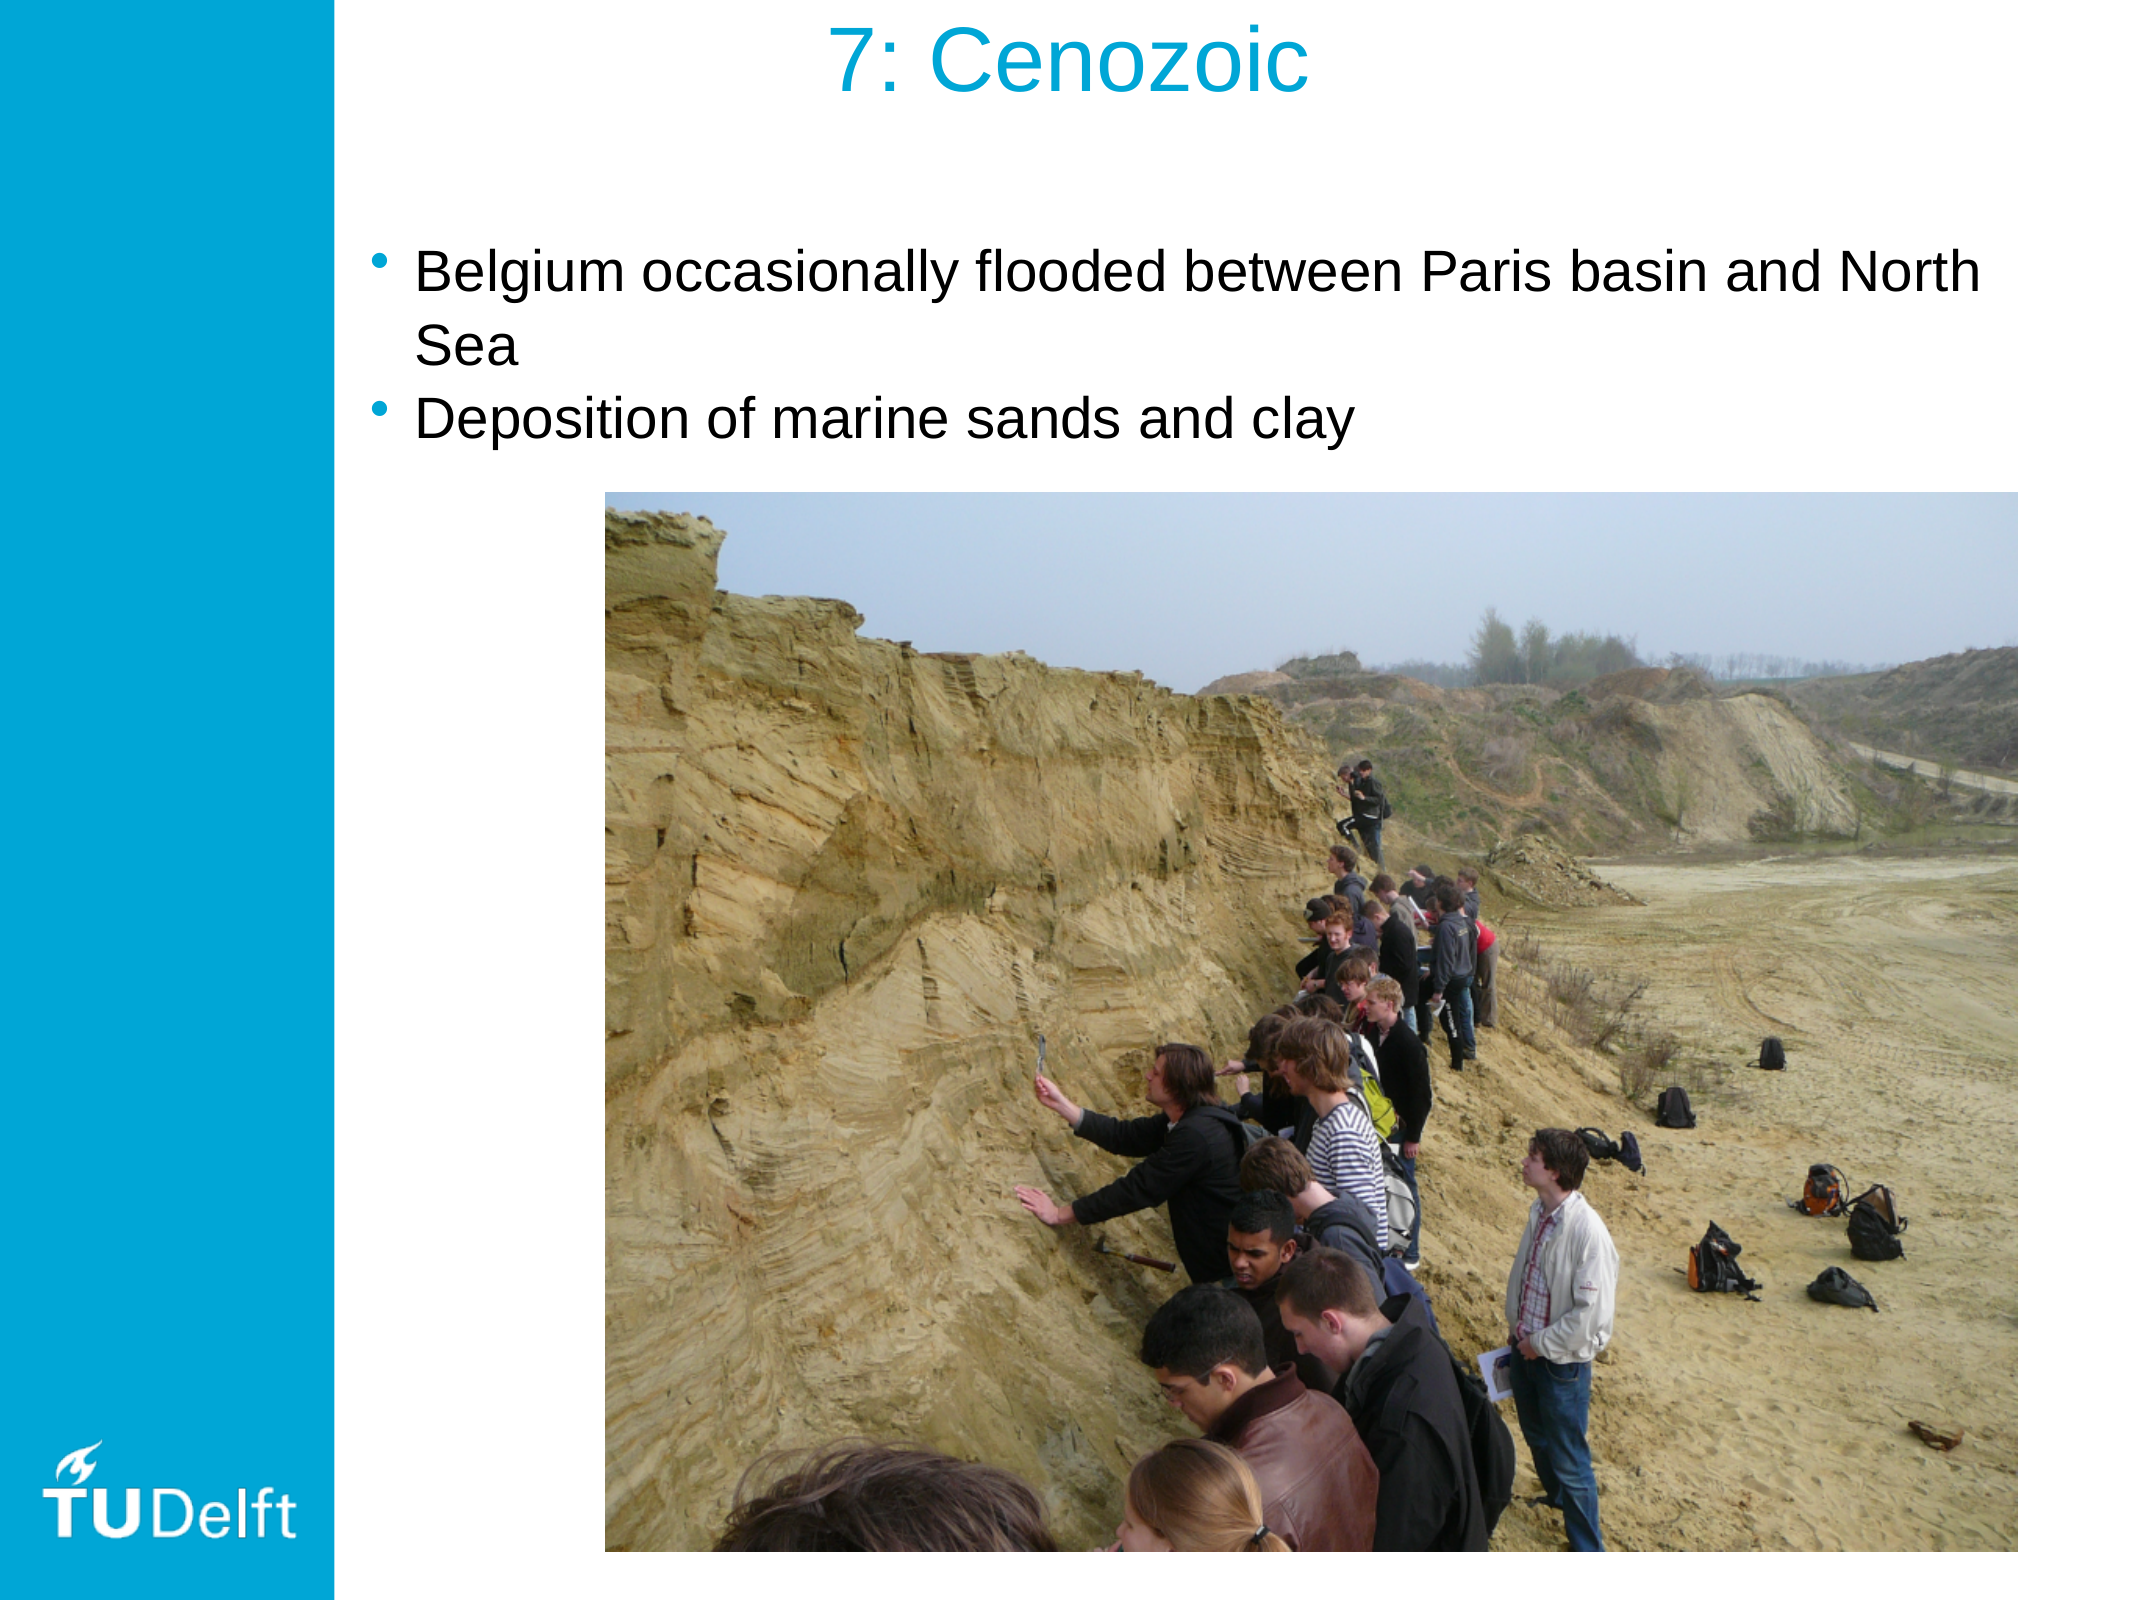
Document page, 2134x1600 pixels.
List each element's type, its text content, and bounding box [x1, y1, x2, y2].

picture [605, 491, 2019, 1552]
list Belgium occasionally flooded between Paris basin and North Sea Deposition of marine sands and clay [369, 228, 2013, 1285]
title 7: Cenozoic [109, 0, 2030, 267]
